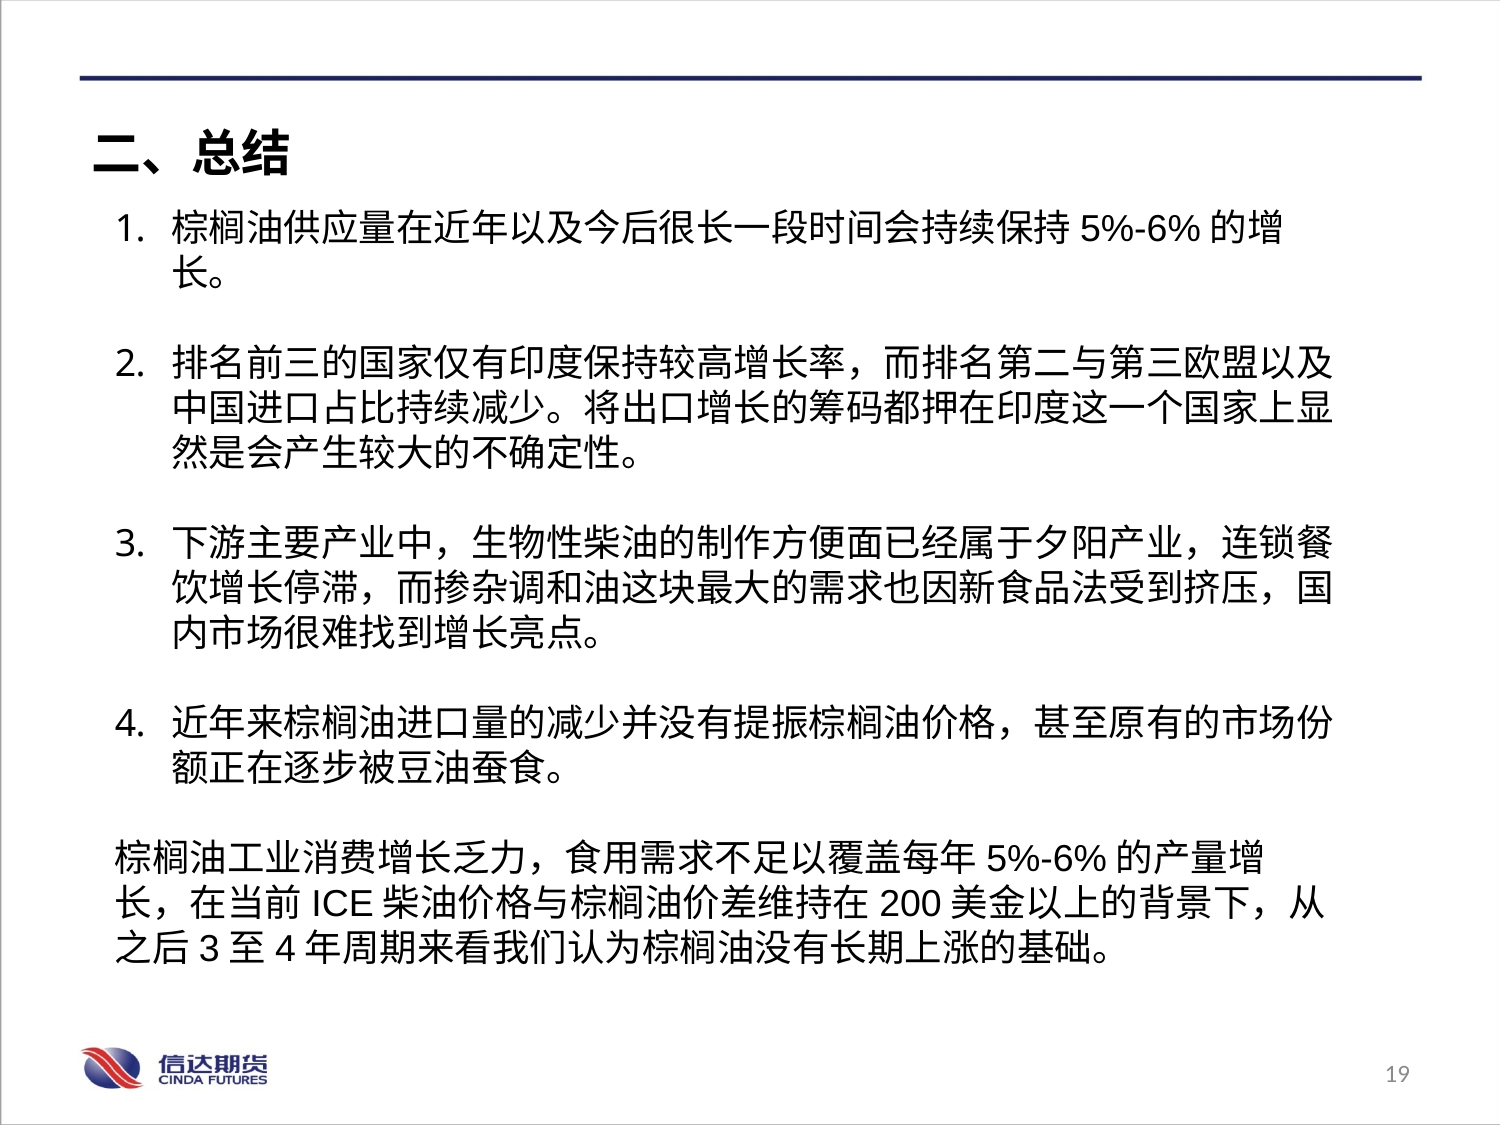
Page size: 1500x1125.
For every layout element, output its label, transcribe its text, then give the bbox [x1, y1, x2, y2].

text_box 棕榈油供应量在近年以及今后很长一段时间会持续保持5%-6%的增长。 排名前三的国家仅有印度保持较高增长率，而排名第二与第三欧盟以及中国进口占比持续减少。将出口增长的筹码都押在印度这一个国家上显然是会产生较大的不确定性。 下游主要产业中，生物性柴油的制作方便面已经属于夕阳产业，连锁餐饮增长停滞，而掺杂调和油这块最大的需求也因新食品法受到挤压，国内市场很难找到增长亮点。 近年来棕榈油进口量的减少并没有提振棕榈油价格，甚至原有的市场份额正在逐步被豆油蚕食。 棕榈油工业消费增长乏力，食用需求不足以覆盖每年5%-6%的产量增长，在当前ICE柴油价格与棕榈油价差维持在200美金以上的背景下，从之后3至4年周期来看我们认为棕榈油没有长期上涨的基础。 [100, 196, 1353, 1125]
slide_number 19 [1353, 1042, 1425, 1103]
text_box 二、总结 [76, 80, 1070, 222]
picture [0, 1, 1500, 1125]
